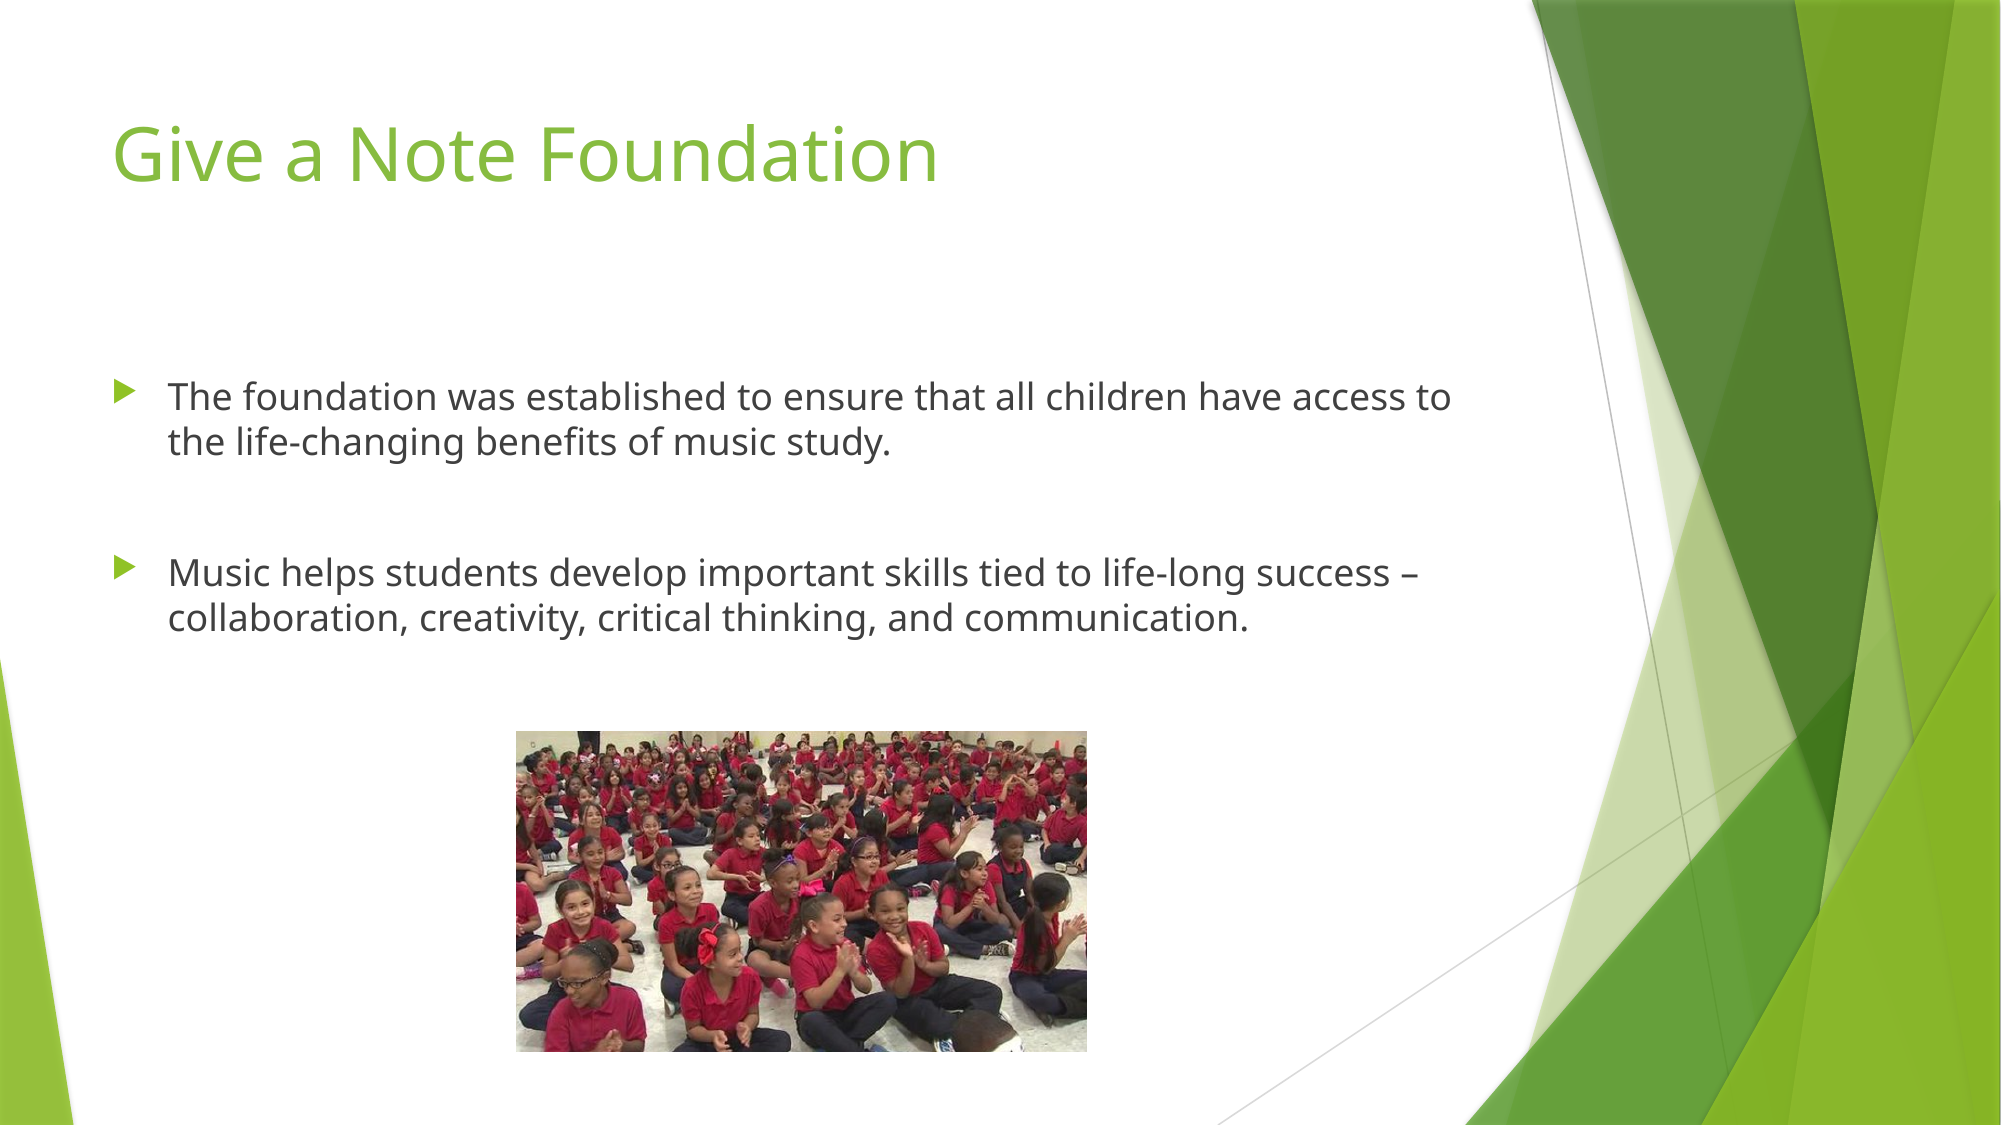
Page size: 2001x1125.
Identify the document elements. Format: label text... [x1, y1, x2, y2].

title Give a Note Foundation [96, 98, 1213, 316]
picture [515, 730, 1088, 1053]
list The foundation was established to ensure that all children have access to the life-changing benefits of music study. Music helps students develop important skills tied to life-long success – collaboration, creativity, critical thinking, and communication. [96, 365, 1507, 1002]
